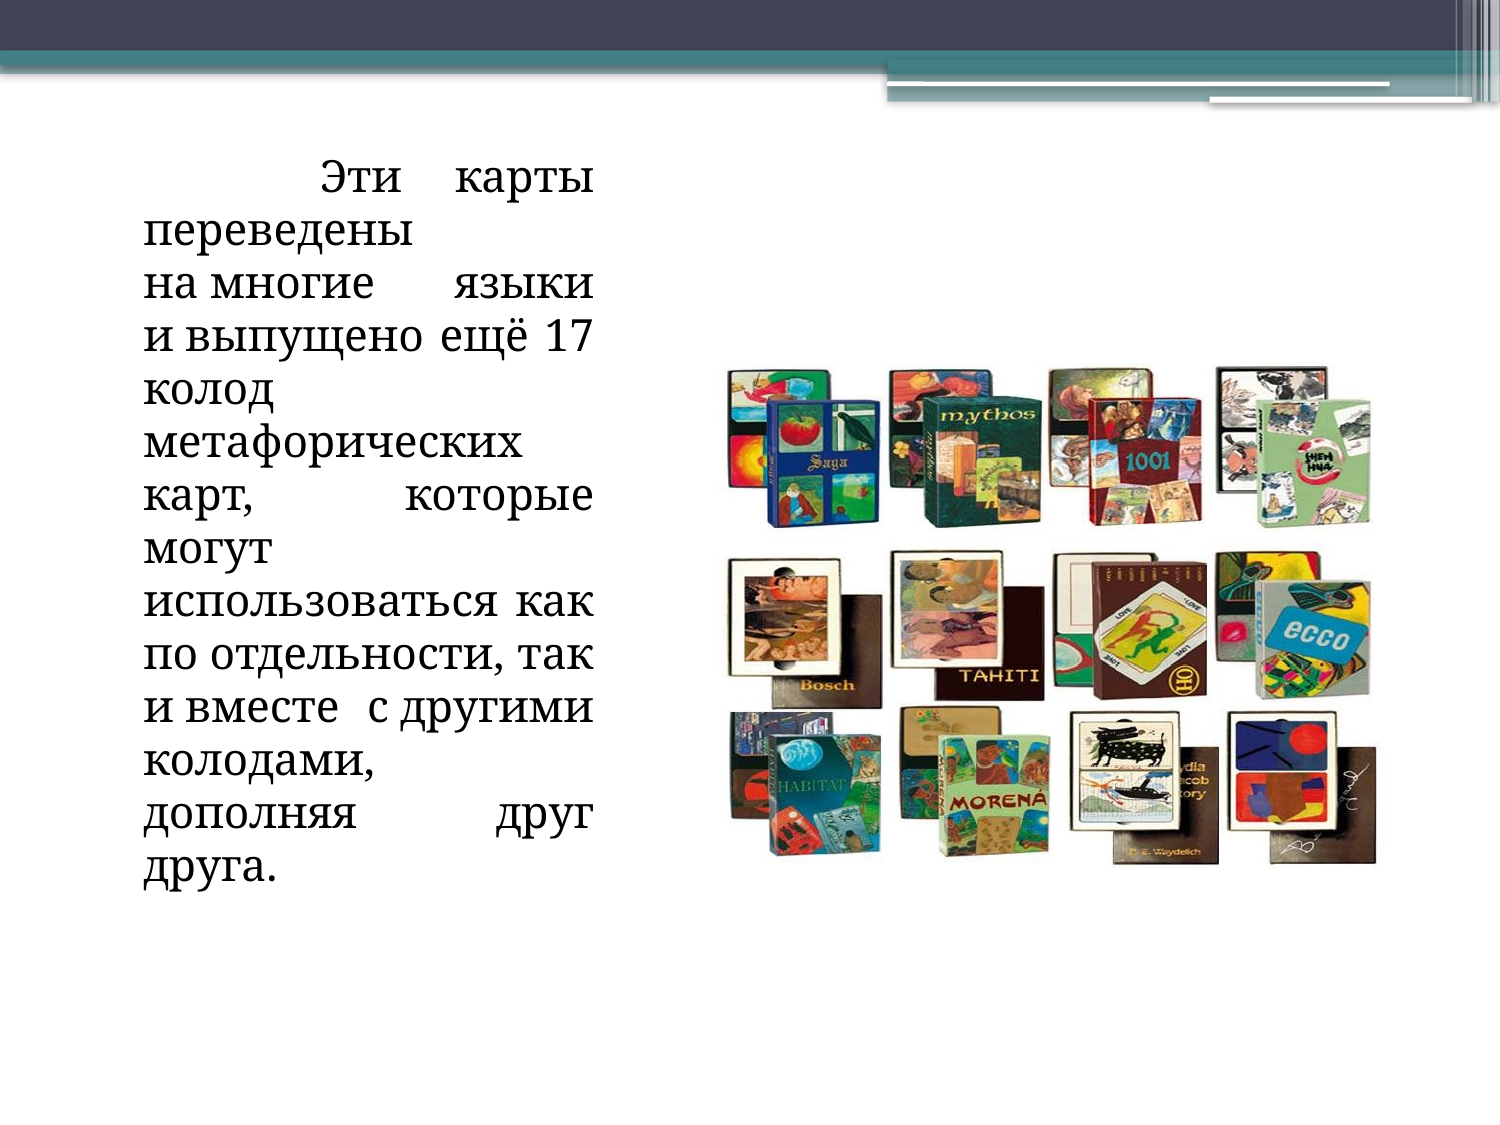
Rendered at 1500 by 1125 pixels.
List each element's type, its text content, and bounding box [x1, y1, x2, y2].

picture [697, 363, 1417, 868]
list Эти карты переведены на многие языки и выпущено ещё 17 колод метафорических карт, которые могут использоваться как по отдельности, так и вместе с другими колодами, дополняя друг друга. [75, 140, 610, 1079]
